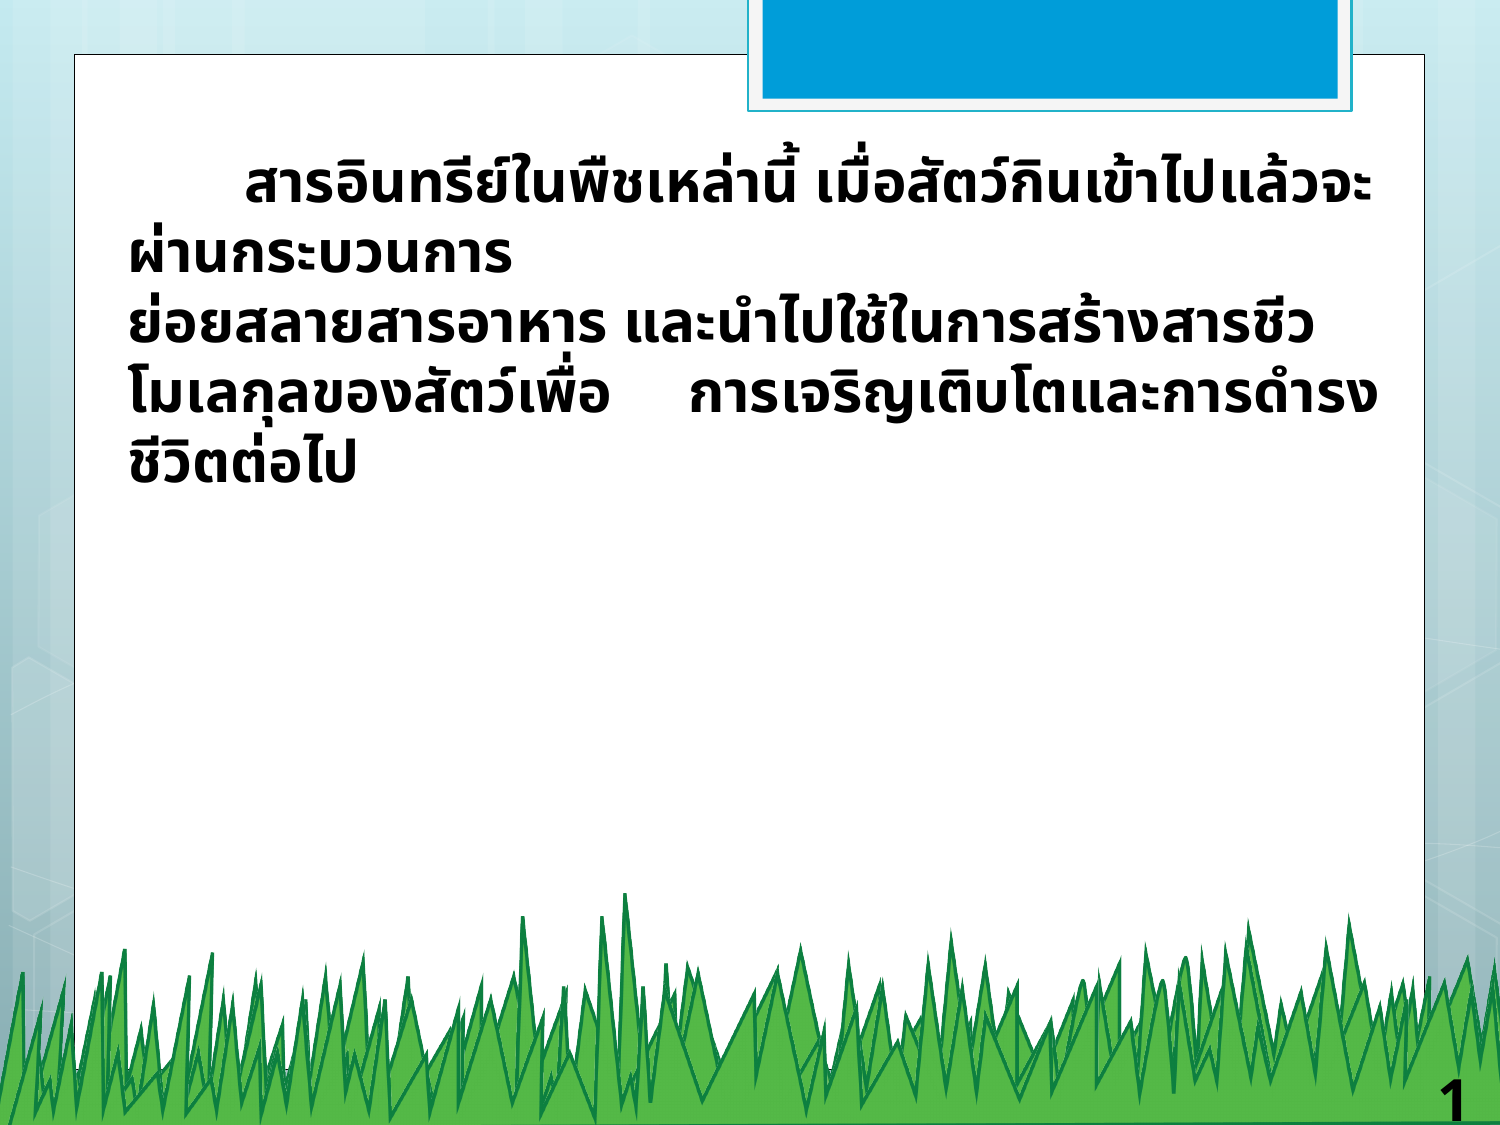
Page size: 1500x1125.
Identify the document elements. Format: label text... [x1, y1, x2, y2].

picture [0, 893, 1500, 1125]
text_box สารอินทรีย์ในพืชเหล่านี้ เมื่อสัตว์กินเข้าไปแล้วจะผ่านกระบวนการ ย่อยสลายสารอาหาร และนำไปใช้ในการสร้างสารชีวโมเลกุลของสัตว์เพื่อ การเจริญเติบโตและการดำรงชีวิตต่อไป [112, 137, 1400, 502]
